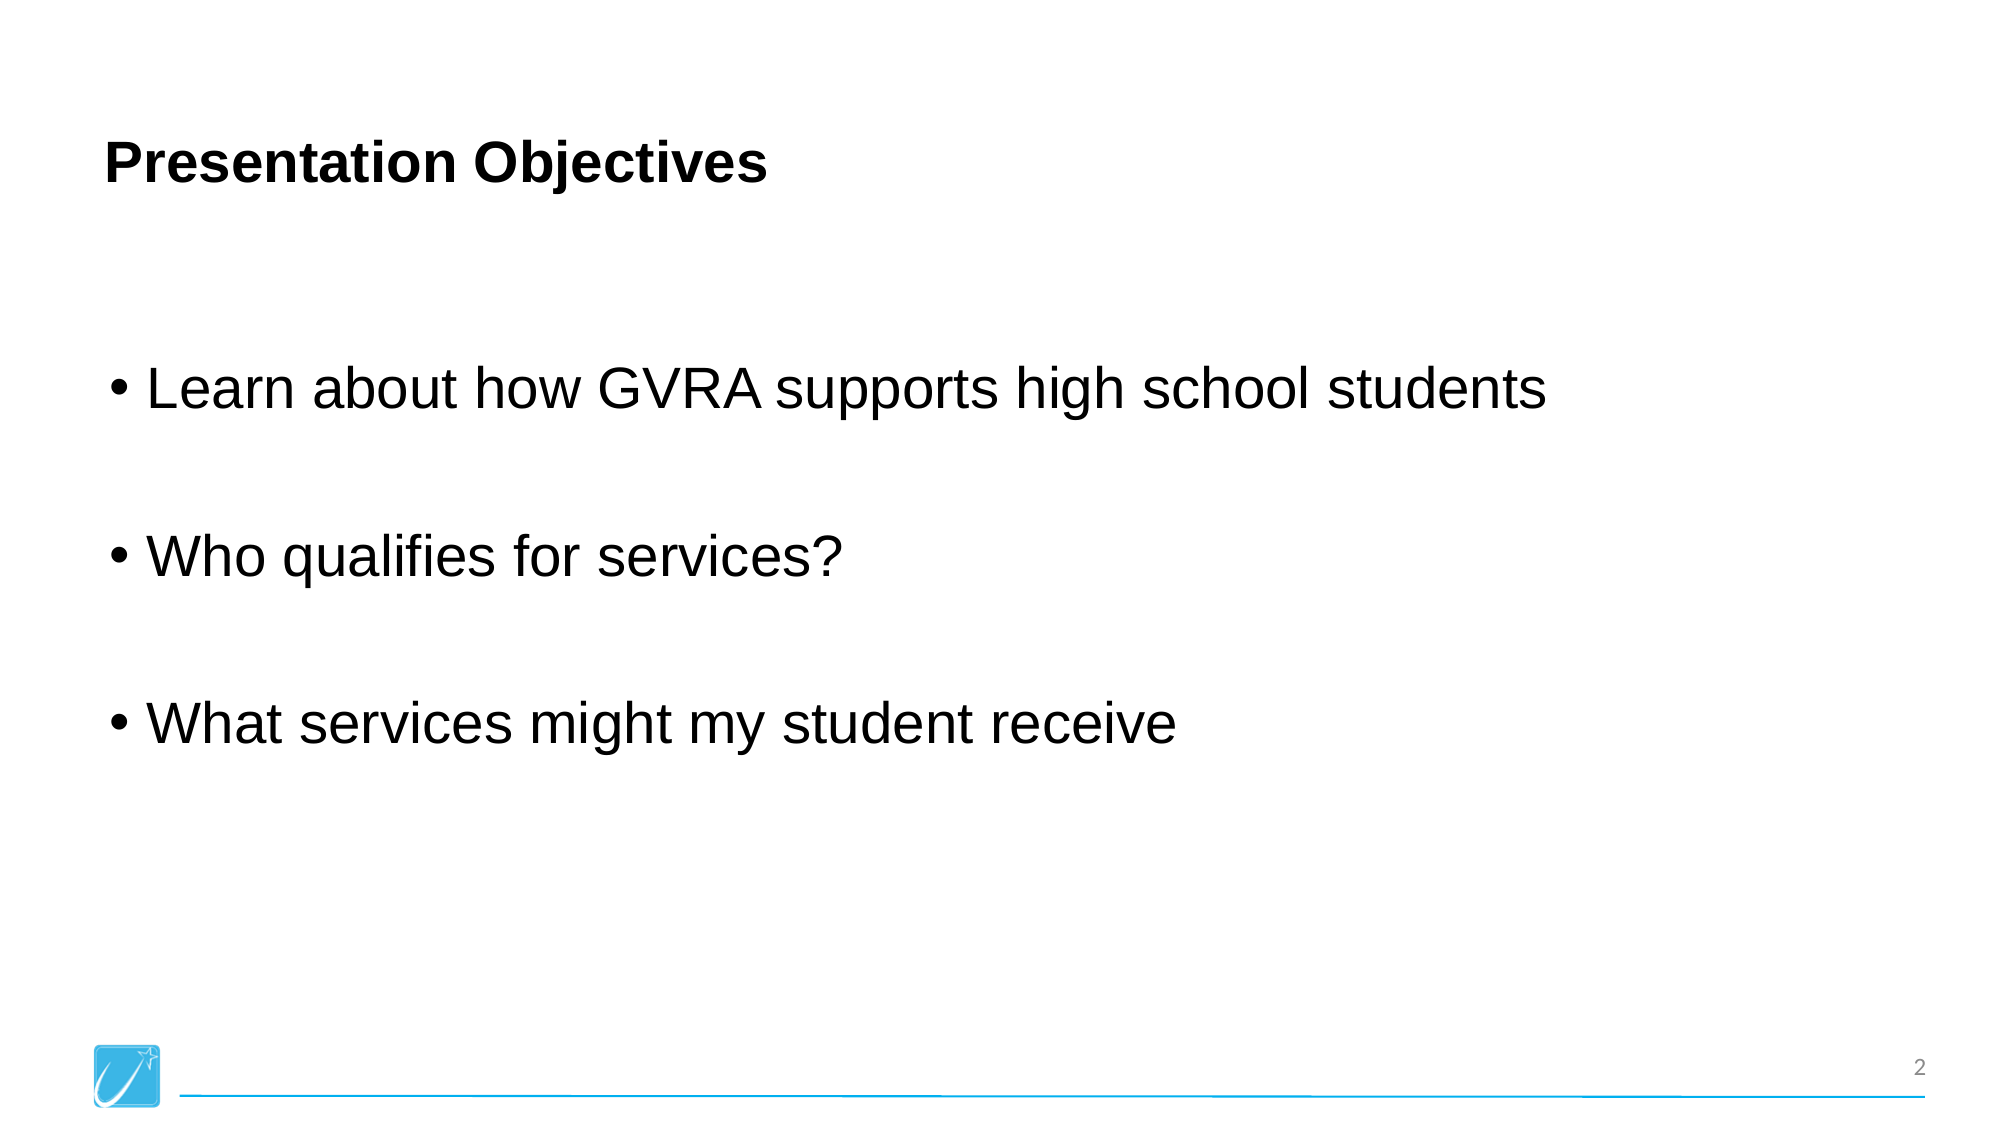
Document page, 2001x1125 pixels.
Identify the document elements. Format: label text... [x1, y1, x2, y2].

picture [90, 1043, 165, 1111]
text_box Presentation Objectives [90, 116, 1523, 201]
slide_number 2 [1491, 1035, 1942, 1096]
text_box Learn about how GVRA supports high school students Who qualifies for services? What services might my student receive [94, 351, 1942, 840]
